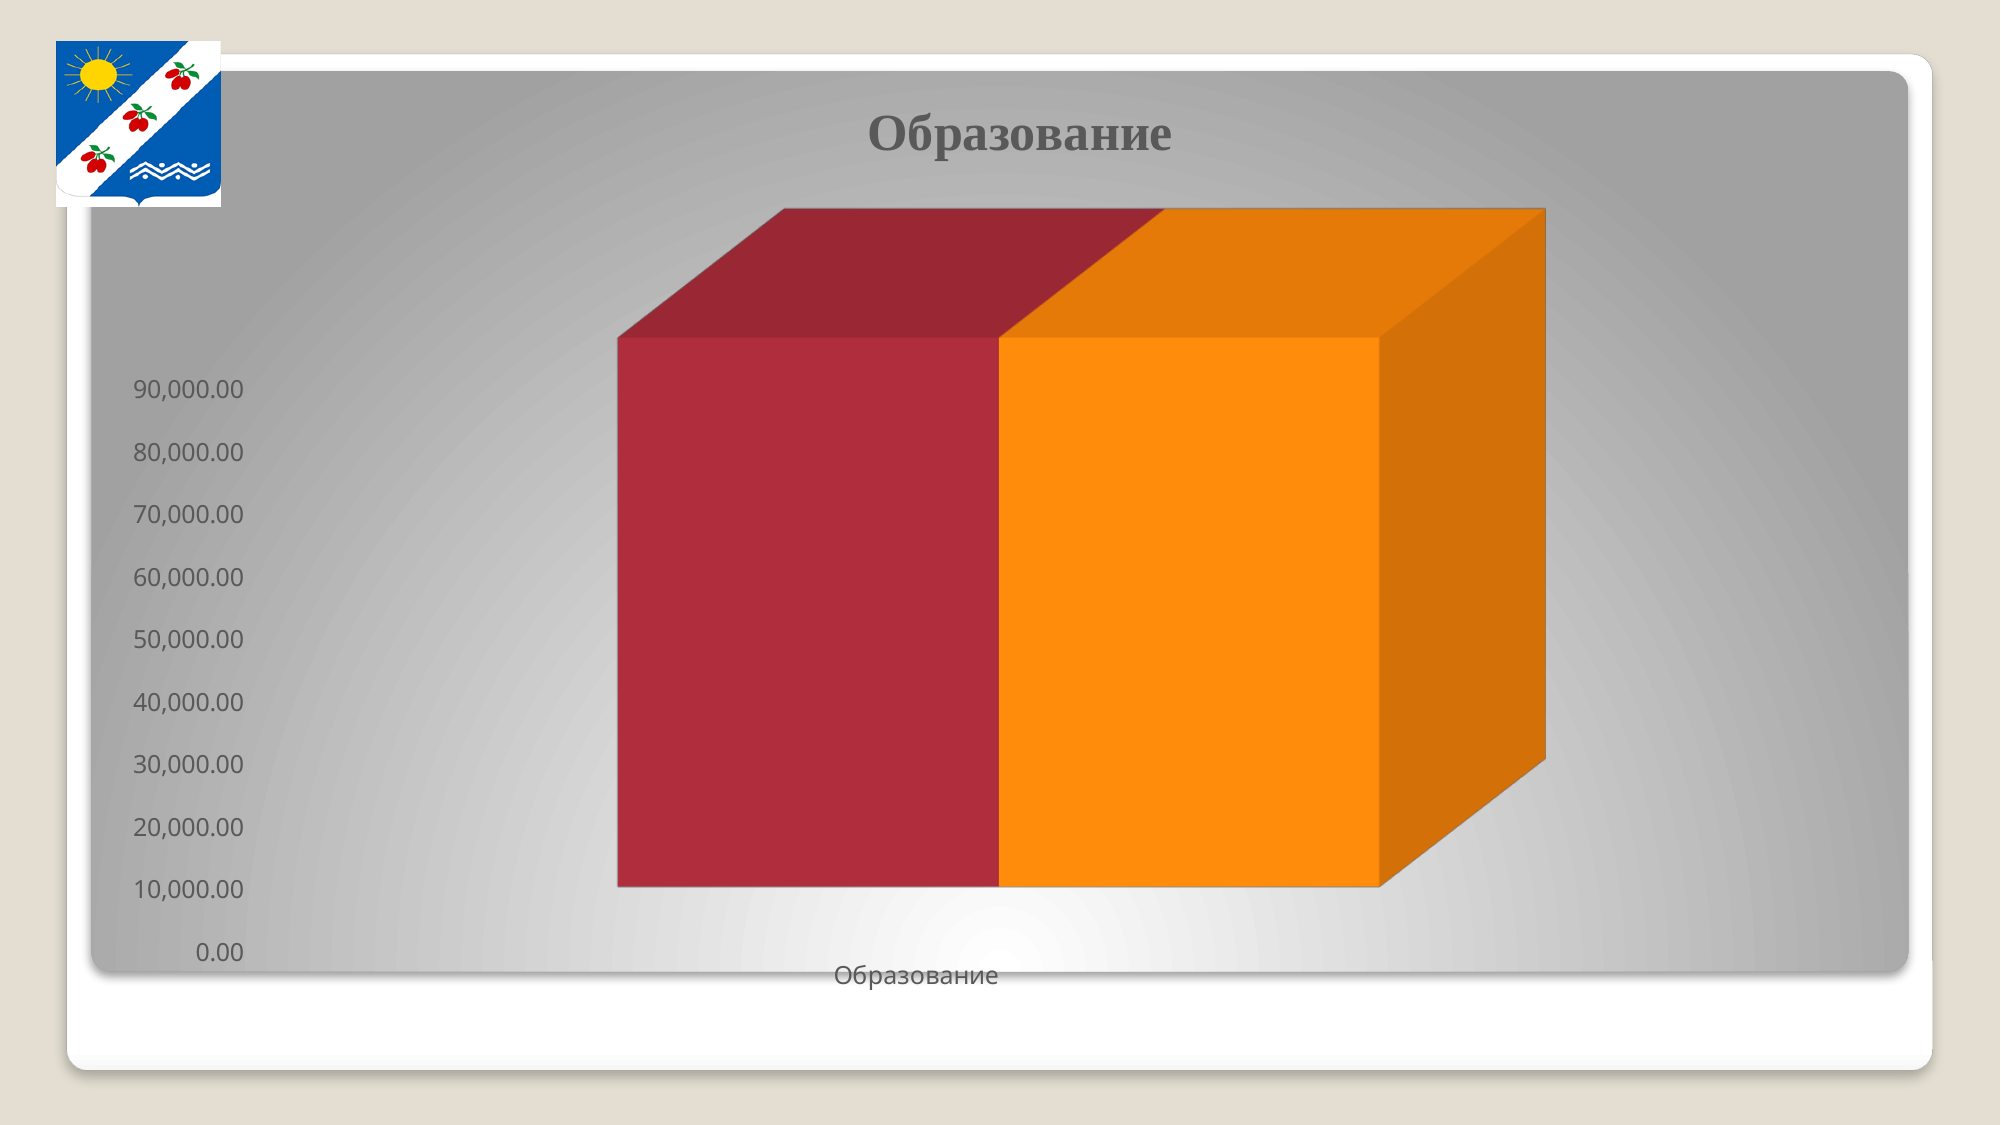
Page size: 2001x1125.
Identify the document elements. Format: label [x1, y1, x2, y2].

chart [52, 38, 1962, 1087]
